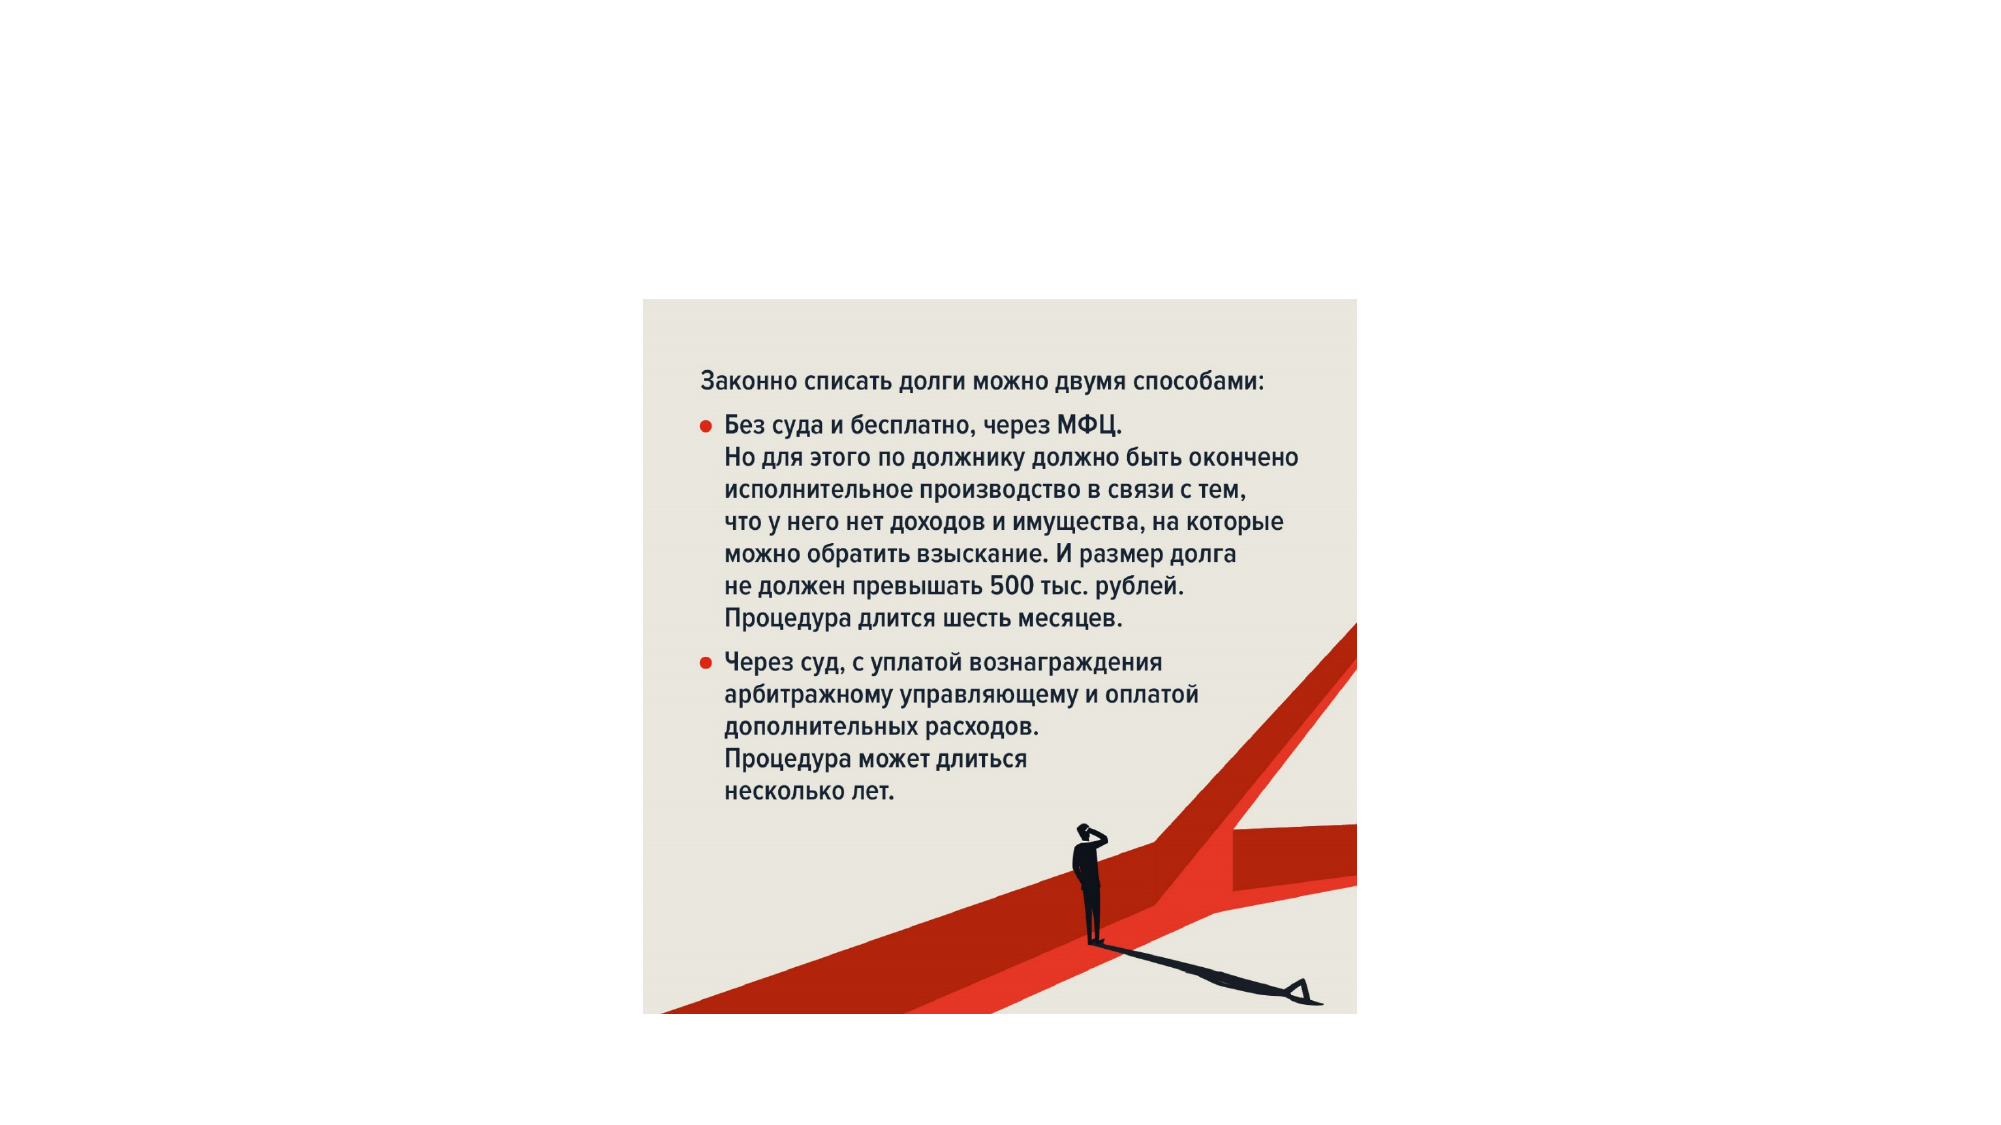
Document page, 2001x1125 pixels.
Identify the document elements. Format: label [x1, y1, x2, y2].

list [643, 299, 1357, 1014]
